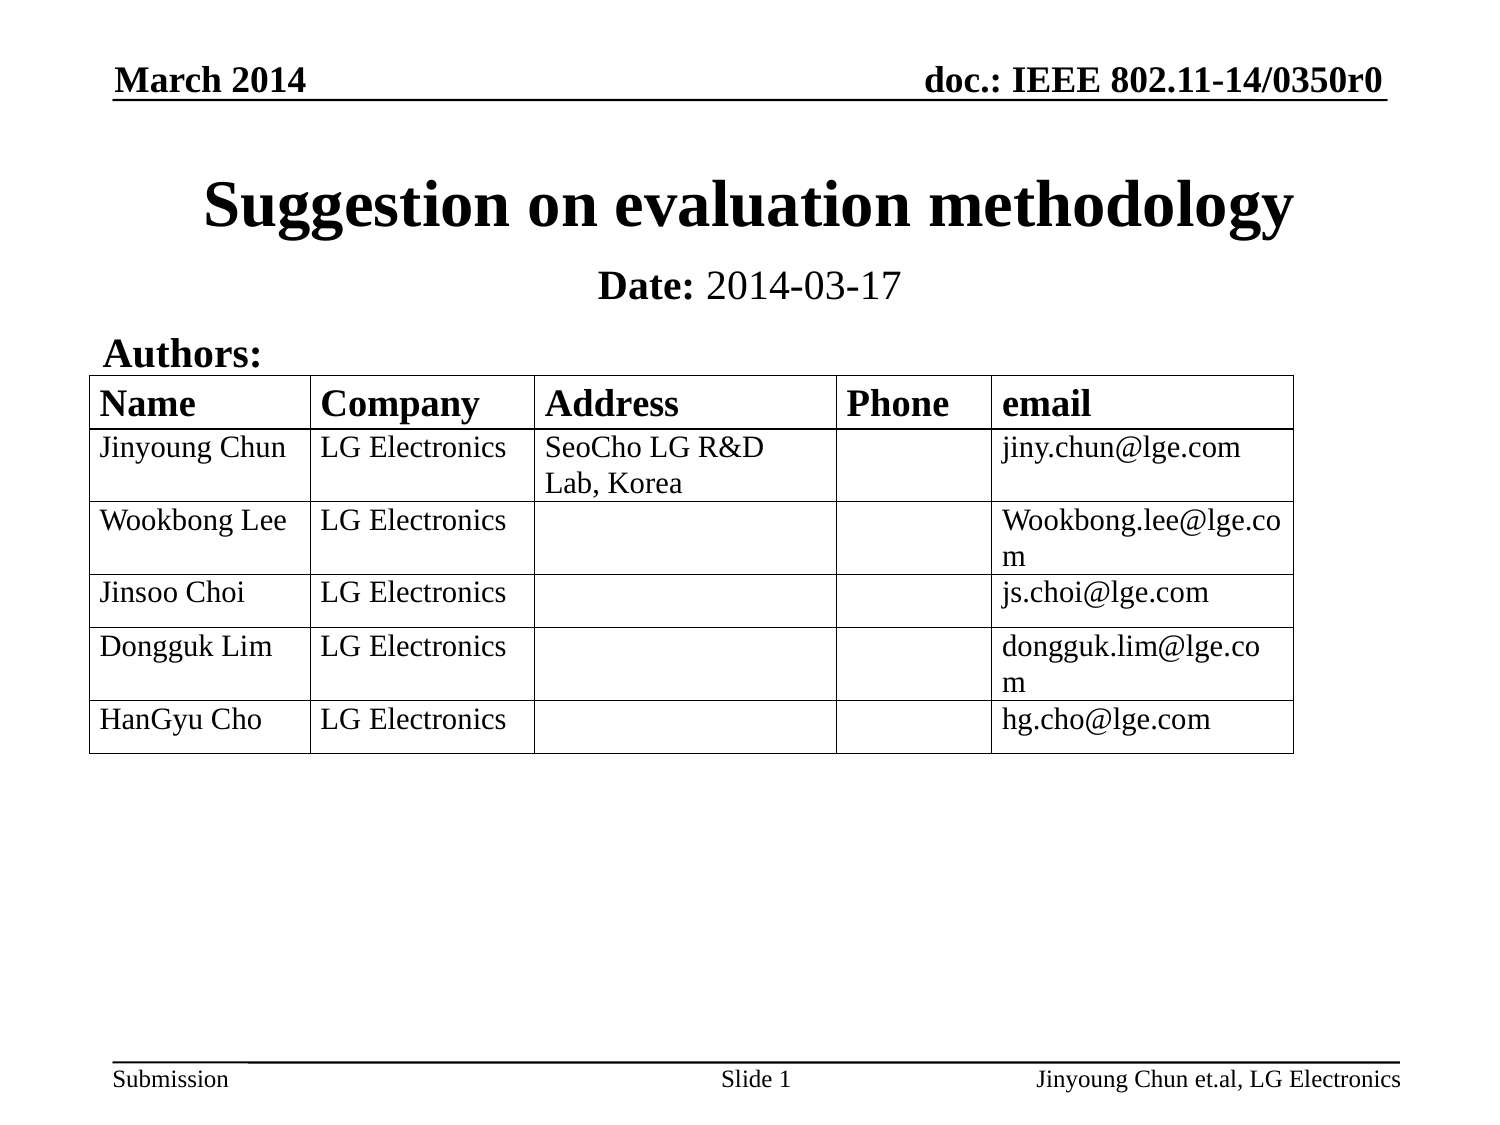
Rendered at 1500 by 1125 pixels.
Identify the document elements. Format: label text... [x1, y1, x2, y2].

footer Jinyoung Chun et.al, LG Electronics [1025, 1062, 1402, 1093]
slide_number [114, 54, 309, 100]
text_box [74, 374, 1339, 814]
slide_number Slide 1 [712, 1062, 800, 1093]
text_box Authors: [87, 318, 325, 373]
list Date: 2014-03-17 [112, 249, 1388, 313]
title Suggestion on evaluation methodology [112, 112, 1388, 249]
